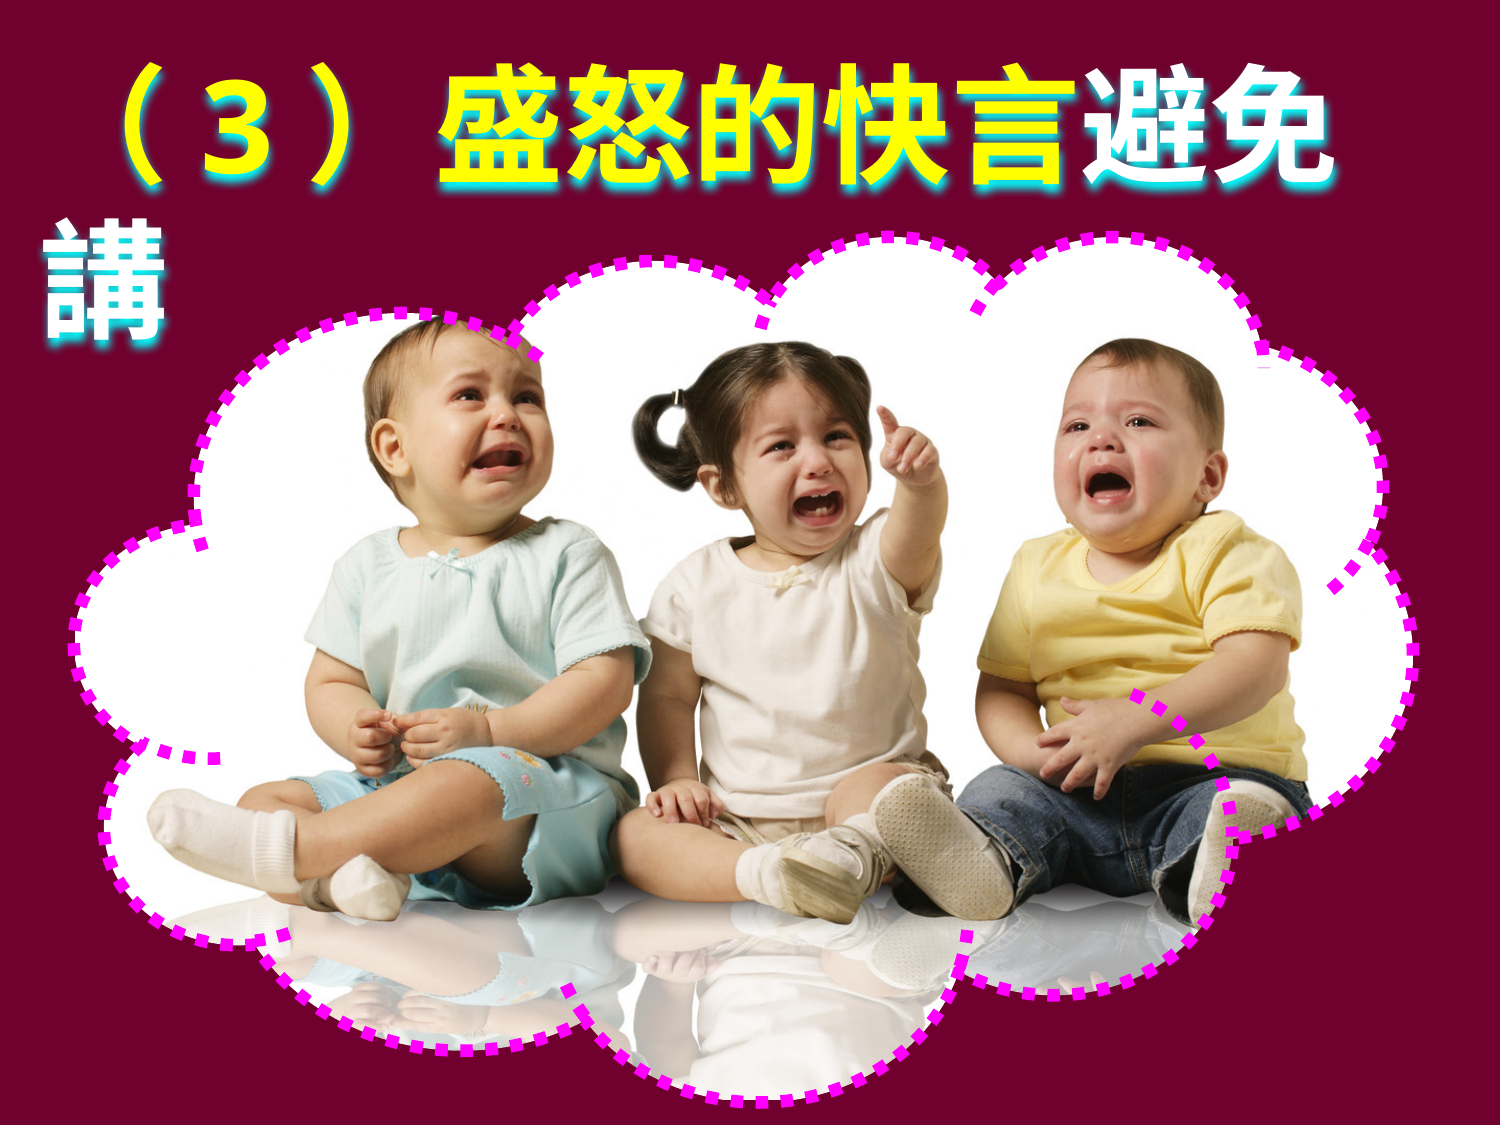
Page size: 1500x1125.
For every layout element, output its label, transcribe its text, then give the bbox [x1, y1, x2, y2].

picture [74, 233, 1413, 1100]
text_box （3）盛怒的快言避免講 [24, 37, 1475, 363]
